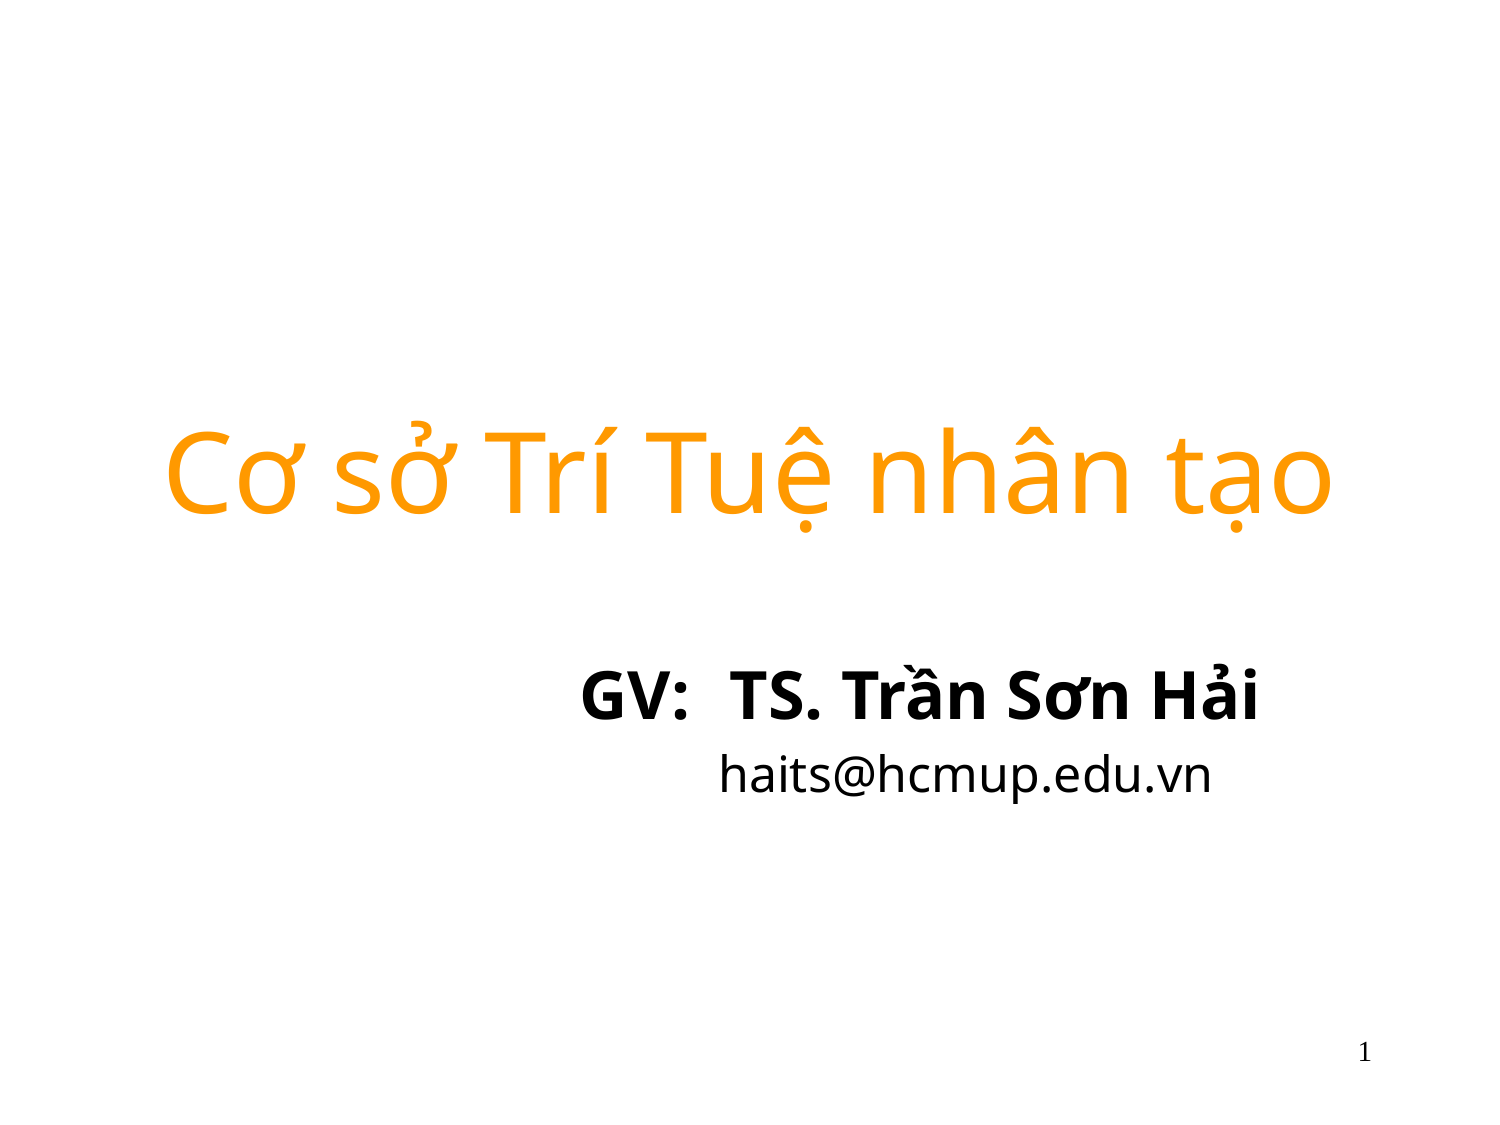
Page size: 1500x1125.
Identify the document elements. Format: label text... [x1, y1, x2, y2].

slide_number 1 [1074, 1024, 1388, 1101]
title Cơ sở Trí Tuệ nhân tạo [112, 374, 1388, 563]
subtitle GV: TS. Trần Sơn Hải haits@hcmup.edu.vn [395, 645, 1446, 933]
